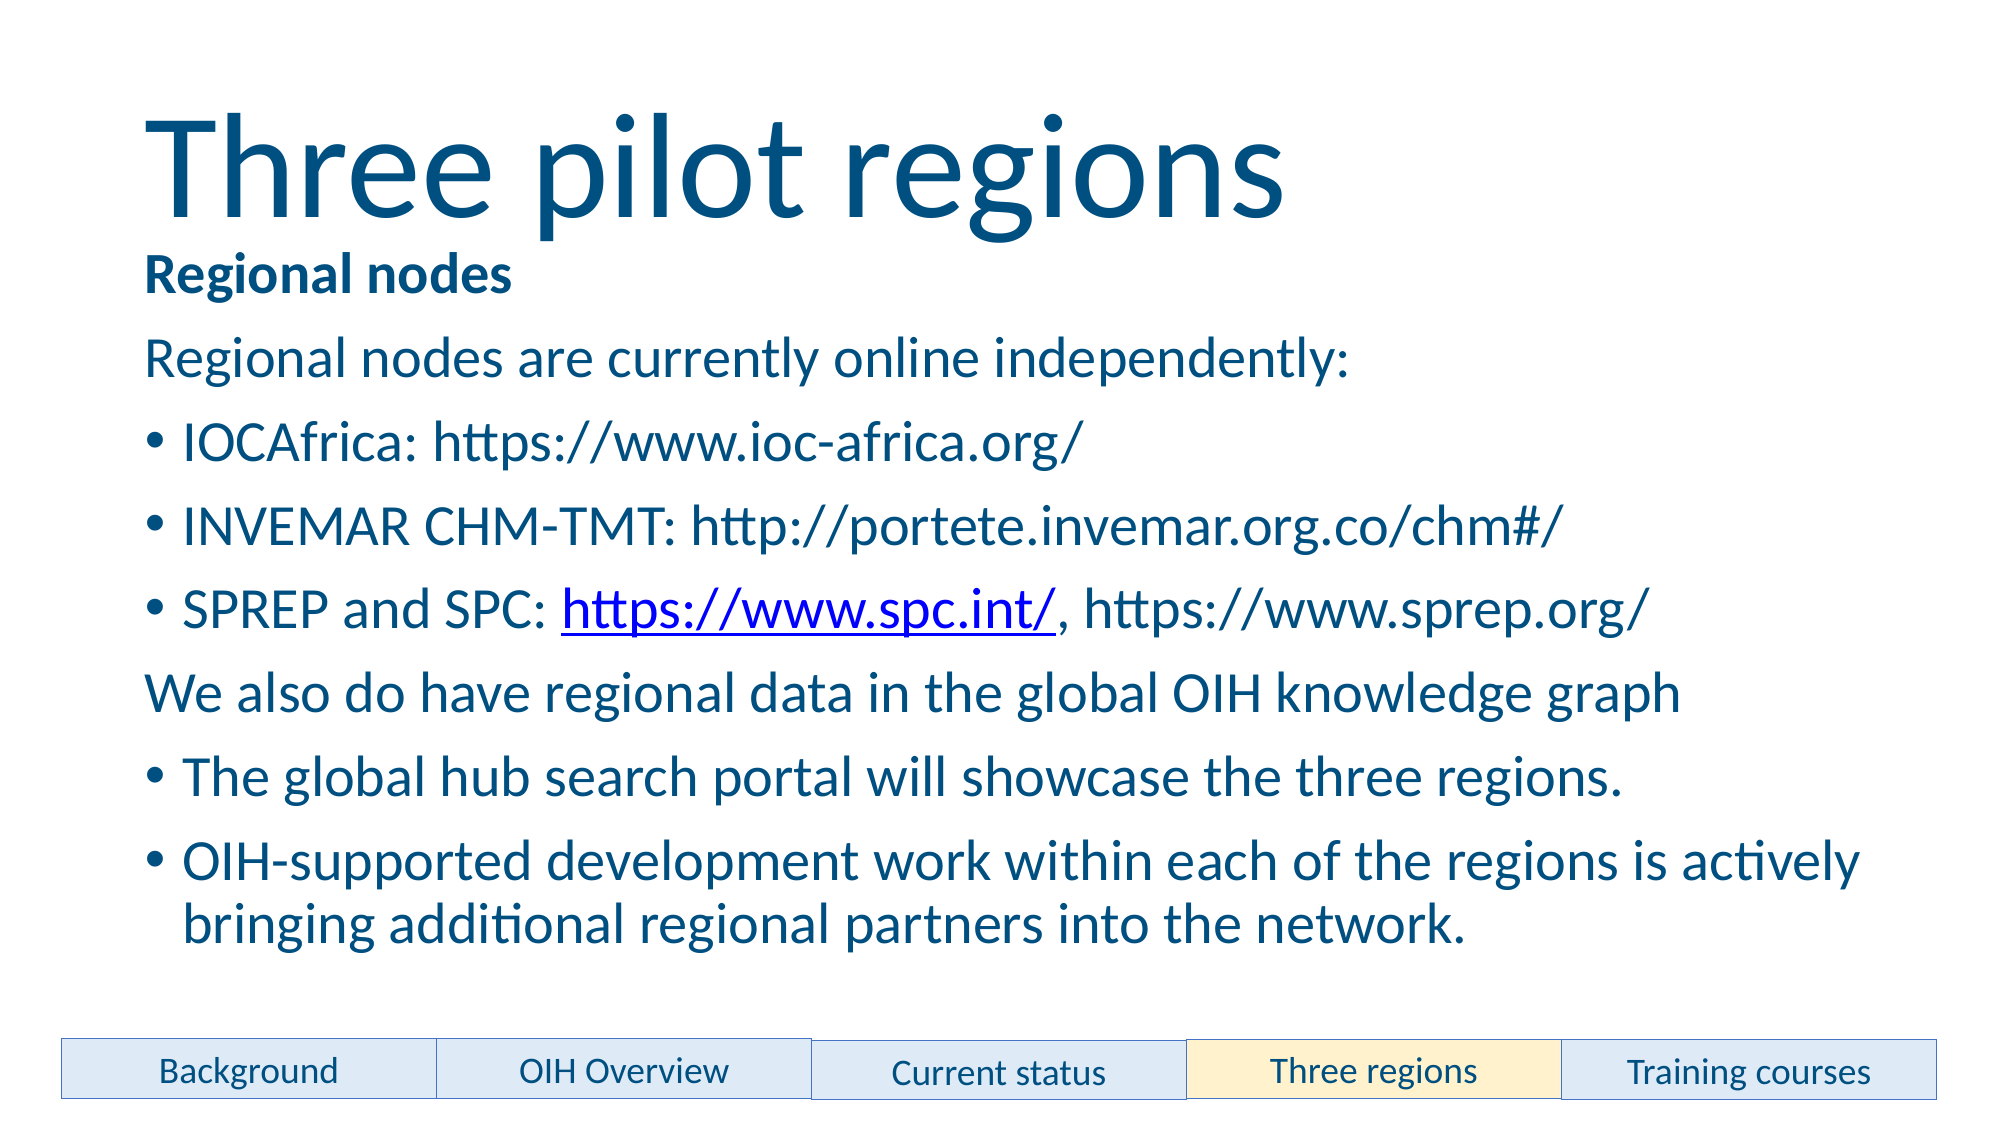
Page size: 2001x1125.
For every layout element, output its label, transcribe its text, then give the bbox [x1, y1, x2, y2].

list Regional nodes Regional nodes are currently online independently: IOCAfrica: https://www.ioc-africa.org/ INVEMAR CHM-TMT: http://portete.invemar.org.co/chm#/ SPREP and SPC: https://www.spc.int/, https://www.sprep.org/ We also do have regional data in the global OIH knowledge graph The global hub search portal will showcase the three regions. OIH-supported development work within each of the regions is actively bringing additional regional partners into the network. [136, 235, 1964, 1028]
text_box Current status [811, 1040, 1187, 1100]
text_box OIH Overview [436, 1038, 812, 1099]
text_box Training courses [1561, 1039, 1937, 1100]
title Three pilot regions [136, 59, 1863, 278]
text_box Background [61, 1038, 436, 1099]
text_box Three regions [1186, 1039, 1561, 1099]
